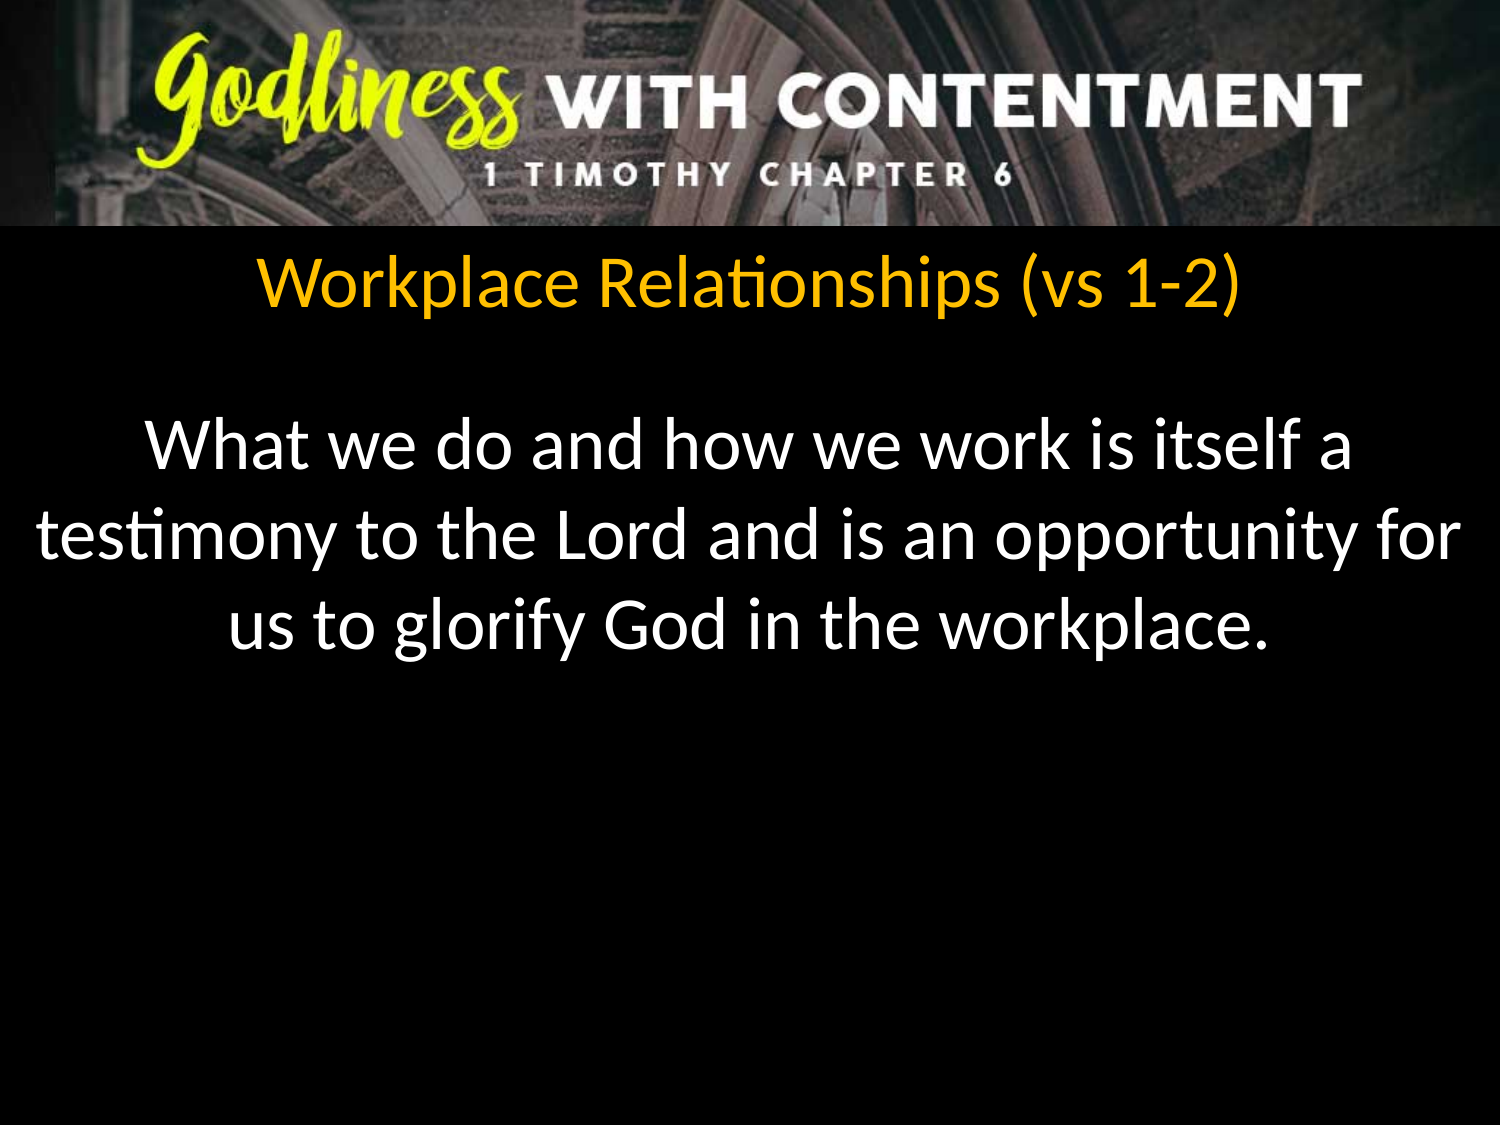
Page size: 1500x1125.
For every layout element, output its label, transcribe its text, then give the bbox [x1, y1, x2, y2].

text_box What we do and how we work is itself a testimony to the Lord and is an opportunity for us to glorify God in the workplace. [0, 387, 1500, 673]
text_box Workplace Relationships (vs 1-2) [0, 224, 1500, 330]
picture [0, 0, 1500, 224]
